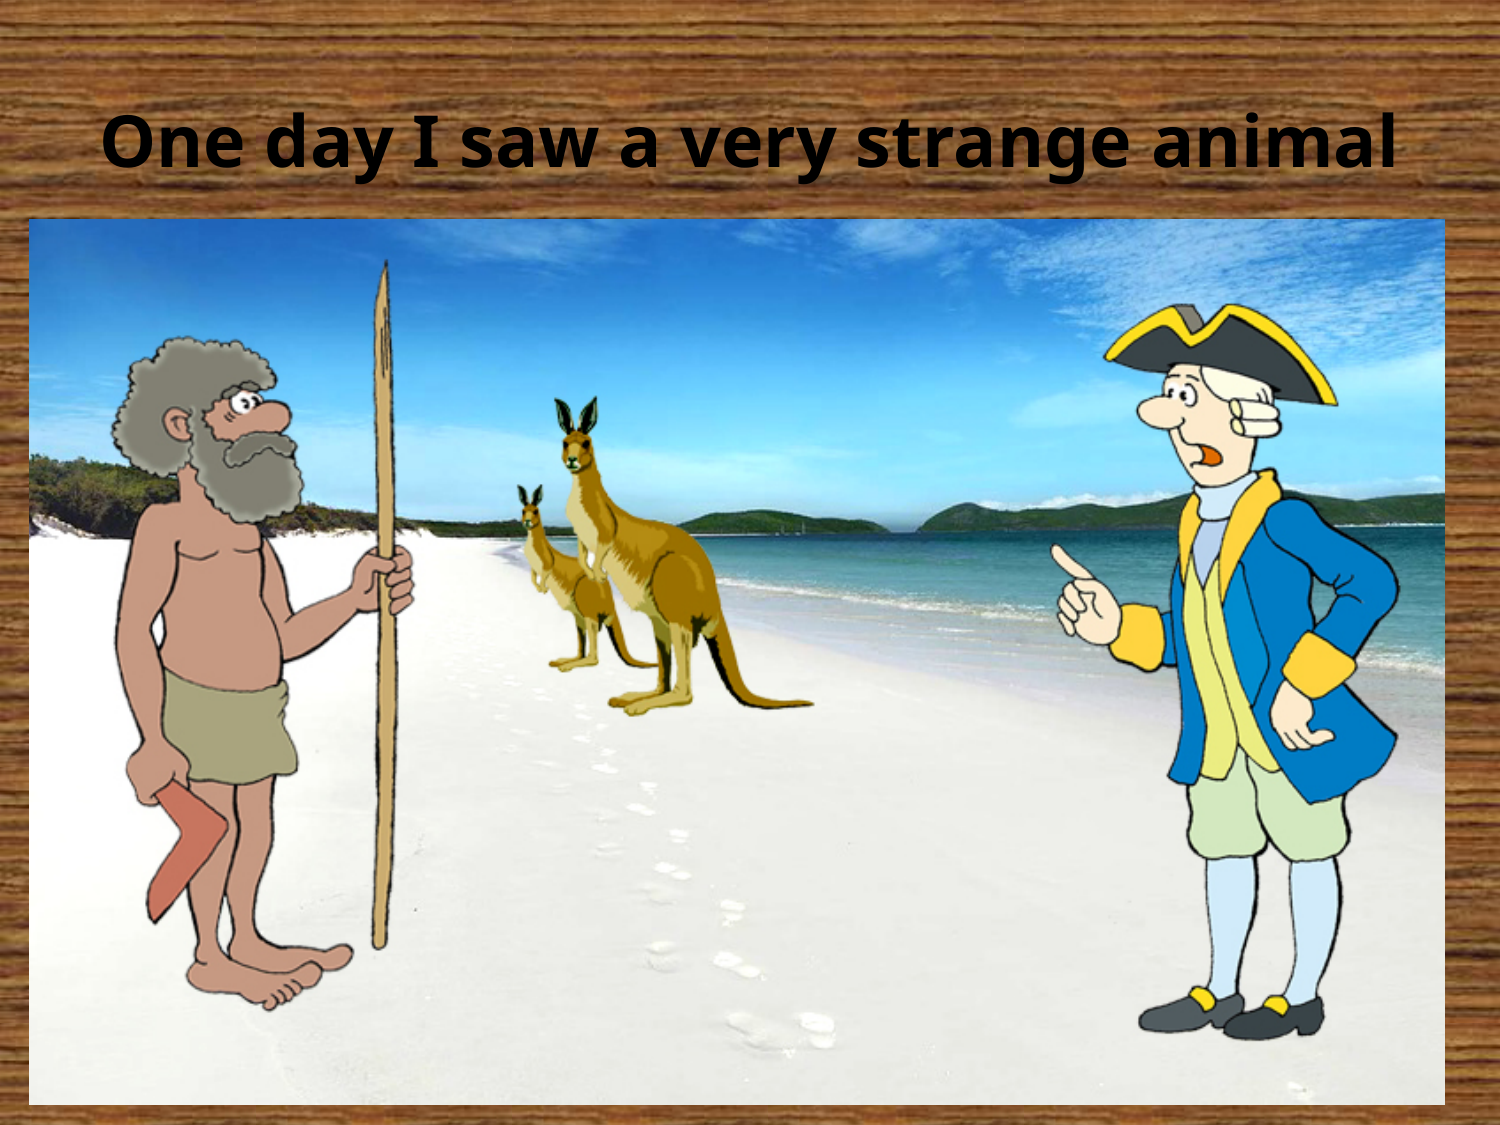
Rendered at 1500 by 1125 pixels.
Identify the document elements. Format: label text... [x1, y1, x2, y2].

picture [0, 0, 1500, 1125]
title One day I saw a very strange animal [75, 45, 1425, 218]
